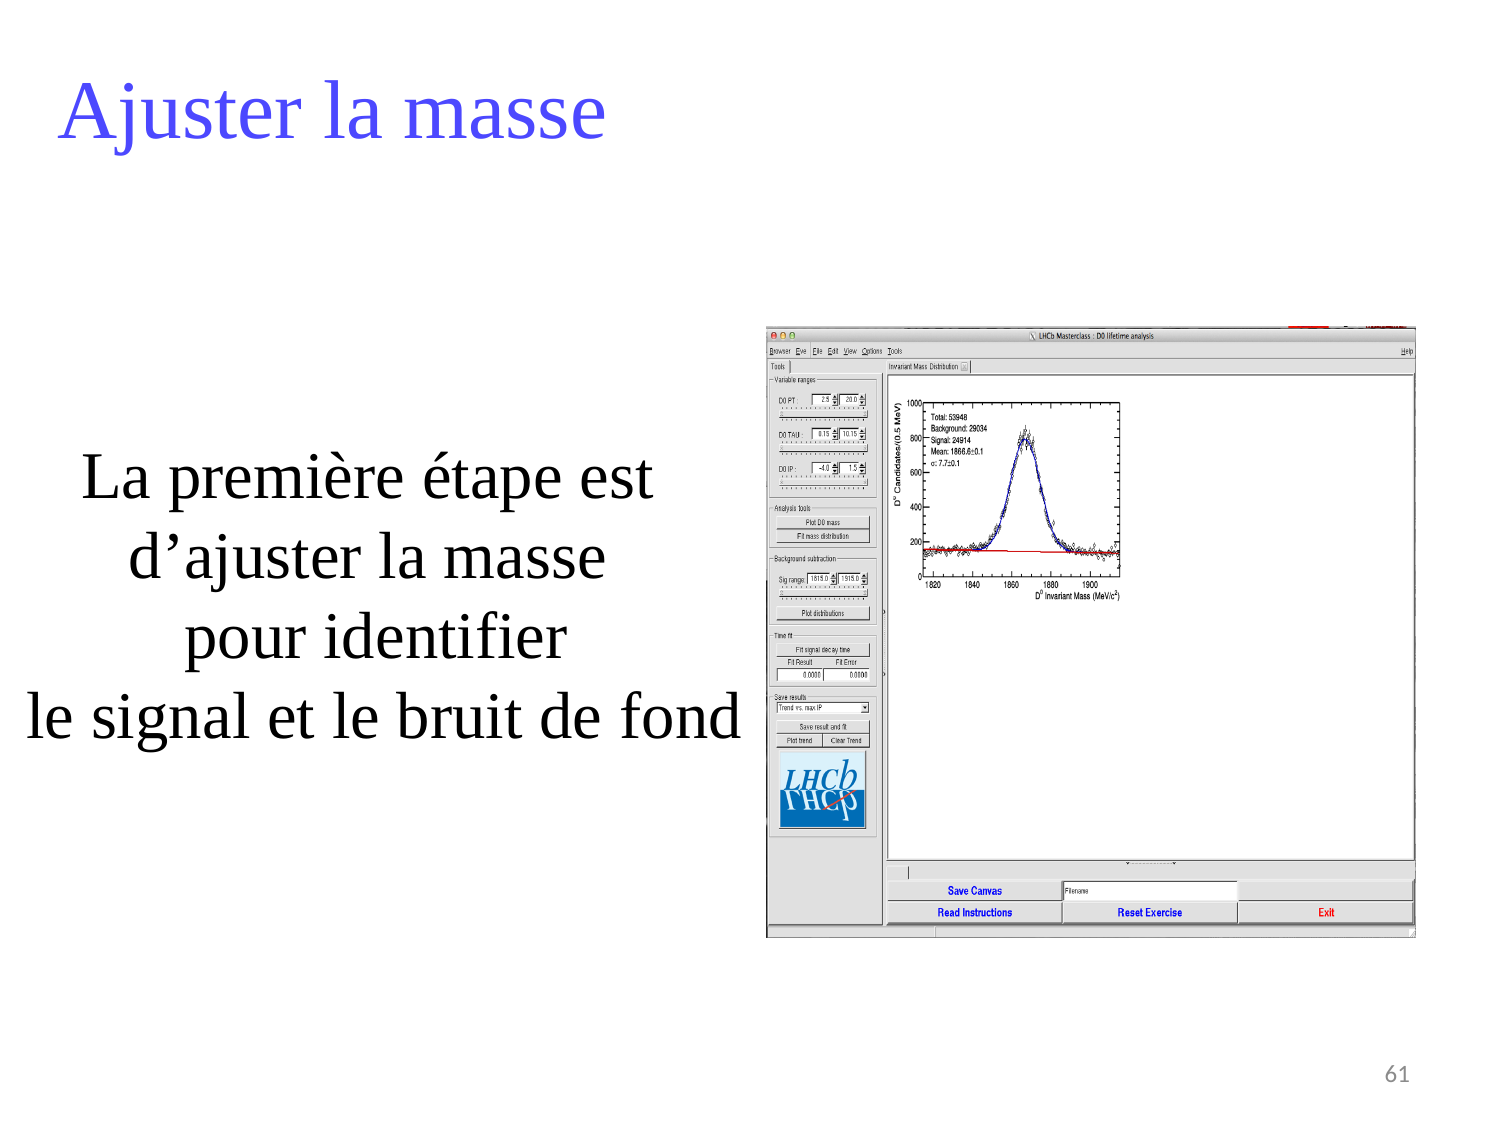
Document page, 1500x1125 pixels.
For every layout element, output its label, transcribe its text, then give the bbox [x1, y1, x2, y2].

picture [765, 325, 1417, 938]
slide_number 61 [1074, 1042, 1425, 1103]
text_box Ajuster la masse [57, 55, 1500, 212]
text_box La première étape est d’ajuster la masse pour identifier le signal et le bruit de fond [0, 432, 760, 490]
